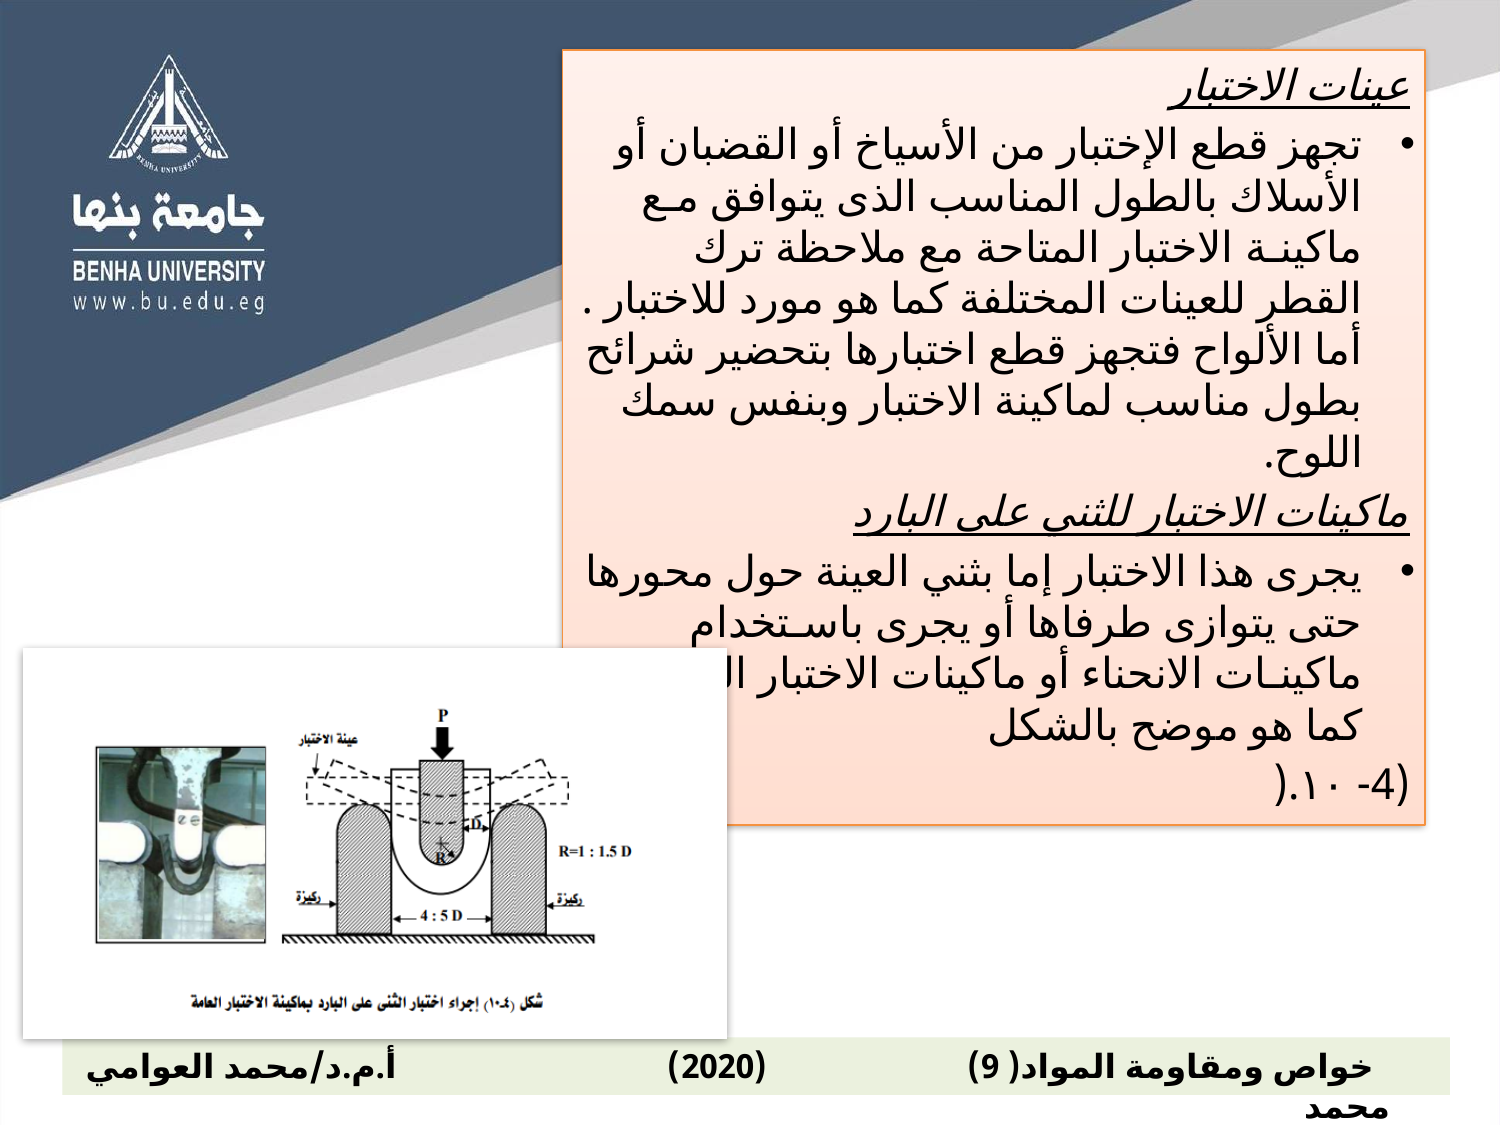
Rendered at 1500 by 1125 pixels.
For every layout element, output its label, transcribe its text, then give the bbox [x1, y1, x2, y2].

picture [0, 0, 1500, 1125]
list عينات الاختبار تجهز قطع الإختبار من الأسياخ أو القضبان أو الأسلاك بالطول المناسب الذى يتوافق مـع ماكينـة الاختبار المتاحة مع ملاحظة ترك القطر للعينات المختلفة كما هو مورد للاختبار . أما الألواح فتجهز قطع اختبارها بتحضير شرائح بطول مناسب لماكينة الاختبار وبنفس سمك اللوح. ماكينات الاختبار للثني على البارد يجرى هذا الاختبار إما بثني العينة حول محورها حتى يتوازى طرفاها أو يجرى باسـتخدام ماكينـات الانحناء أو ماكينات الاختبار العامة كما هو موضح بالشكل (4- ١٠.( [562, 49, 1426, 826]
text_box خواص ومقاومة المواد( 9) (2020) أ.م.د/محمد العوامي محمد [62, 1037, 1450, 1095]
